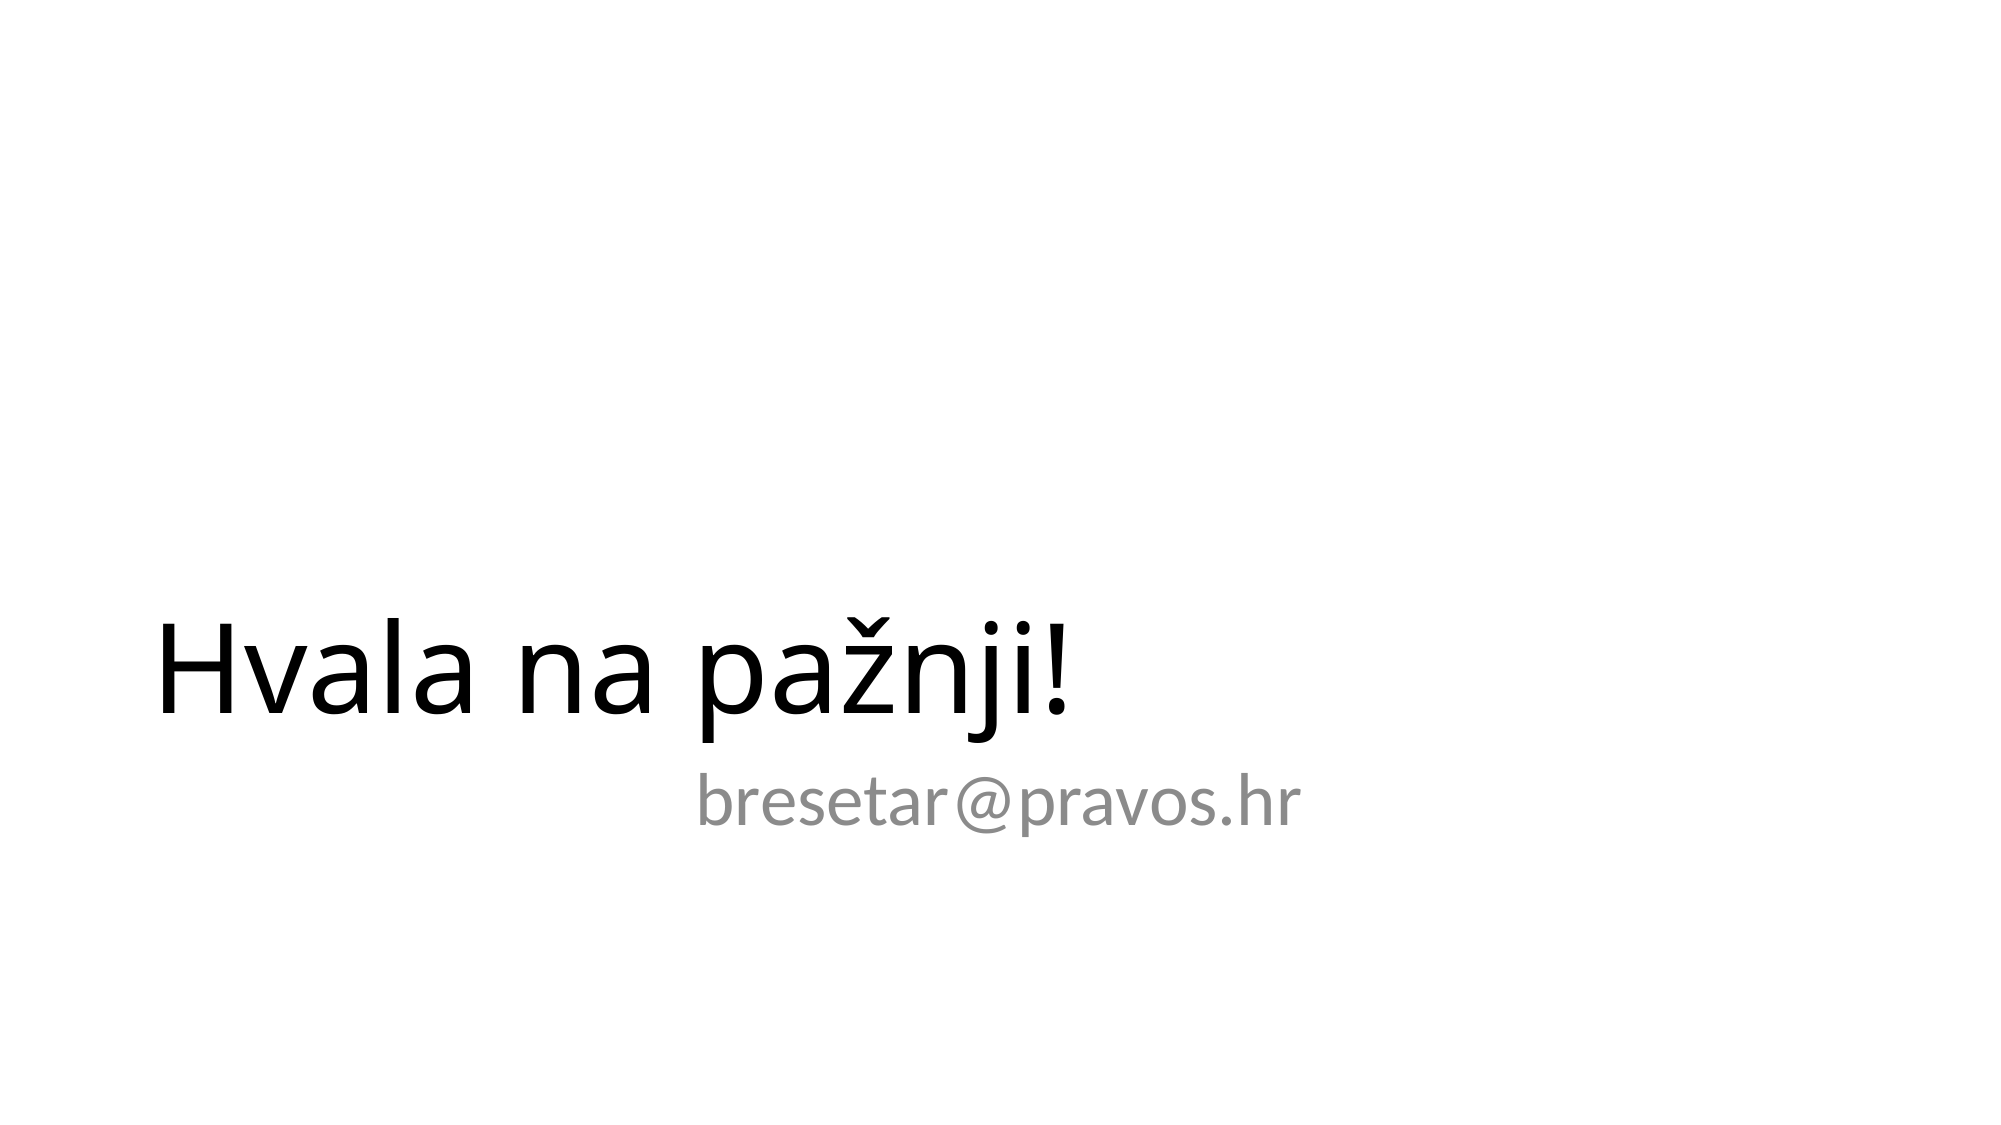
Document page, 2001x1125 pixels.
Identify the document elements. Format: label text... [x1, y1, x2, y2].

list bresetar@pravos.hr [136, 752, 1862, 999]
title Hvala na pažnji! [136, 280, 1862, 749]
